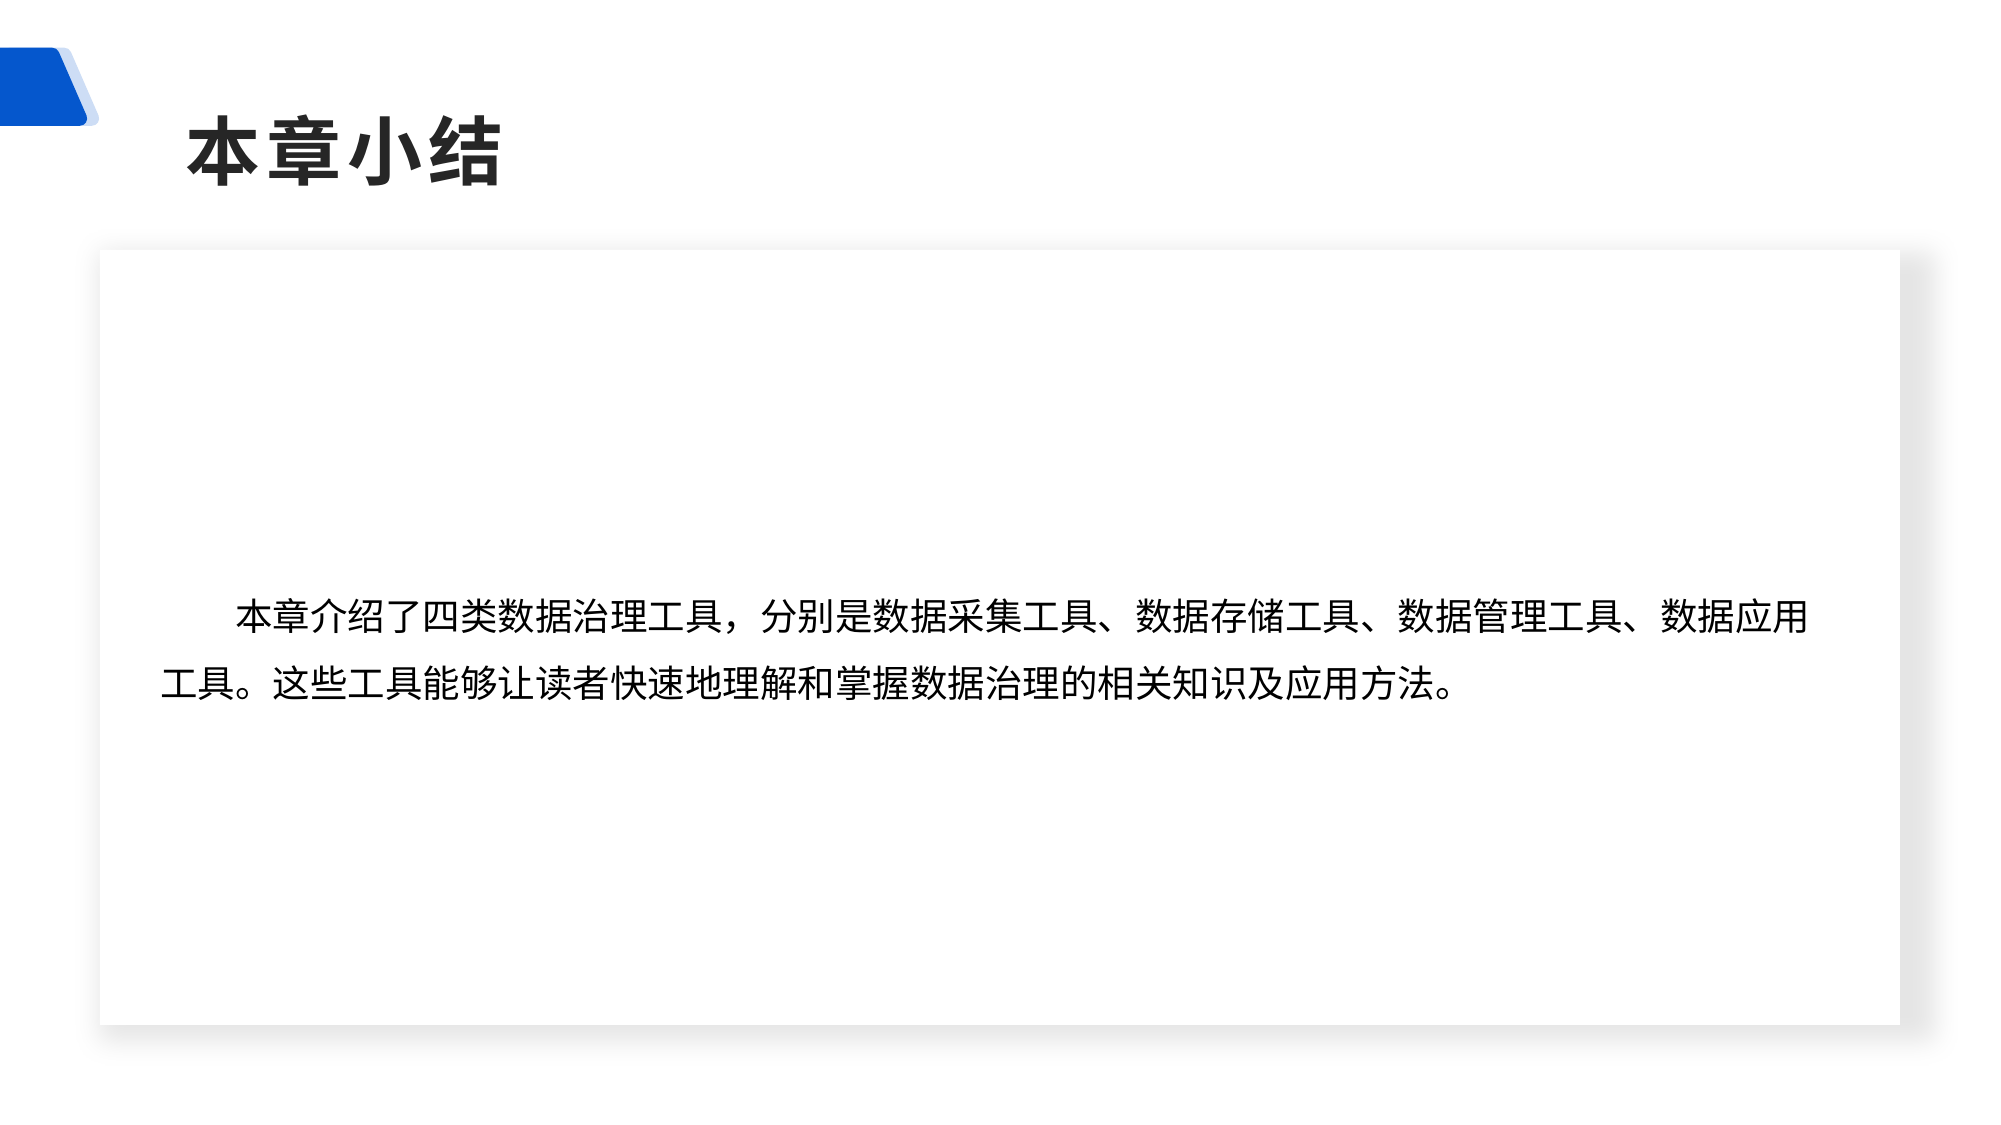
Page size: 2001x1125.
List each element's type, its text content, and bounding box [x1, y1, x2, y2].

text_box [99, 249, 1901, 1026]
text_box 本章介绍了四类数据治理工具，分别是数据采集工具、数据存储工具、数据管理工具、数据应用工具。这些工具能够让读者快速地理解和掌握数据治理的相关知识及应用方法。 [150, 299, 1850, 975]
text_box 本章小结 [174, 99, 1850, 200]
